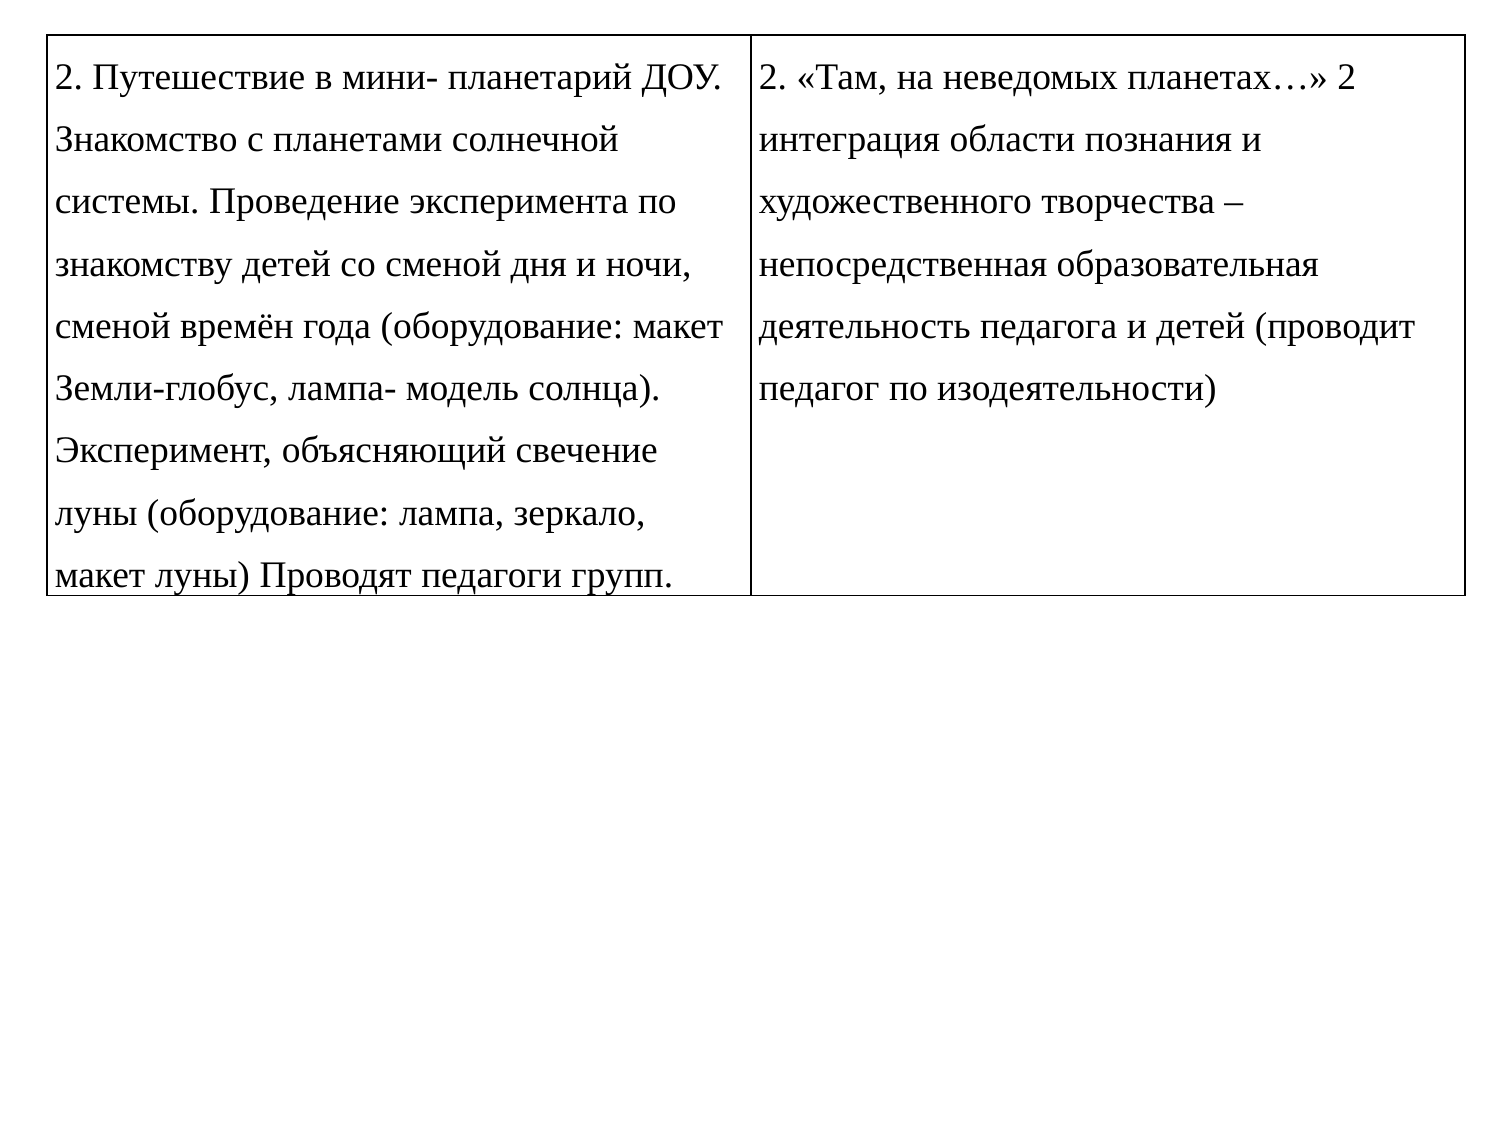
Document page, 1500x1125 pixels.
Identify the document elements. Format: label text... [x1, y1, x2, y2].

table_header 2. Путешествие в мини- планетарий ДОУ. Знакомство с планетами солнечной системы. Проведение эксперимента по знакомству детей со сменой дня и ночи, сменой времён года (оборудование: макет Земли-глобус, лампа- модель солнца). Эксперимент, объясняющий свечение луны (оборудование: лампа, зеркало, макет луны) Проводят педагоги групп. [48, 36, 750, 595]
table_header 2. «Там, на неведомых планетах…» 2 интеграция области познания и художественного творчества – непосредственная образовательная деятельность педагога и детей (проводит педагог по изодеятельности) [752, 36, 1464, 595]
